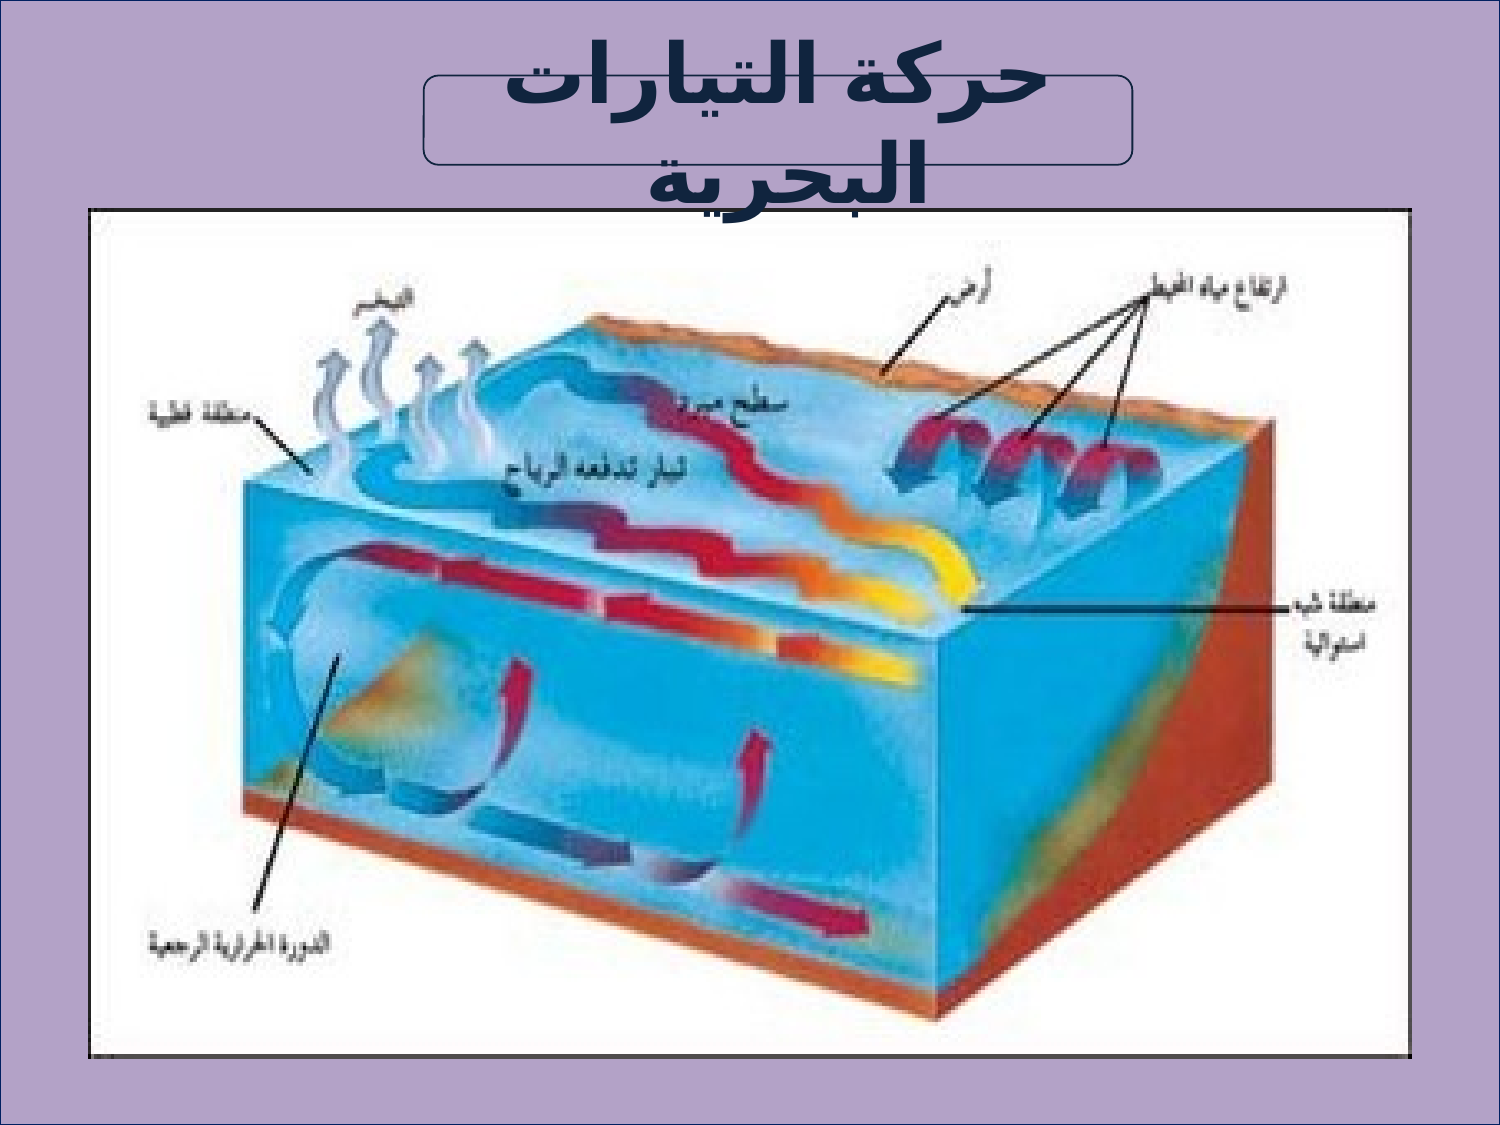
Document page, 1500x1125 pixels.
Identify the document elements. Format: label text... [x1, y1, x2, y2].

text_box حركة التيارات البحرية [422, 74, 1134, 166]
picture [88, 207, 1412, 1059]
text_box [0, 0, 1500, 1125]
